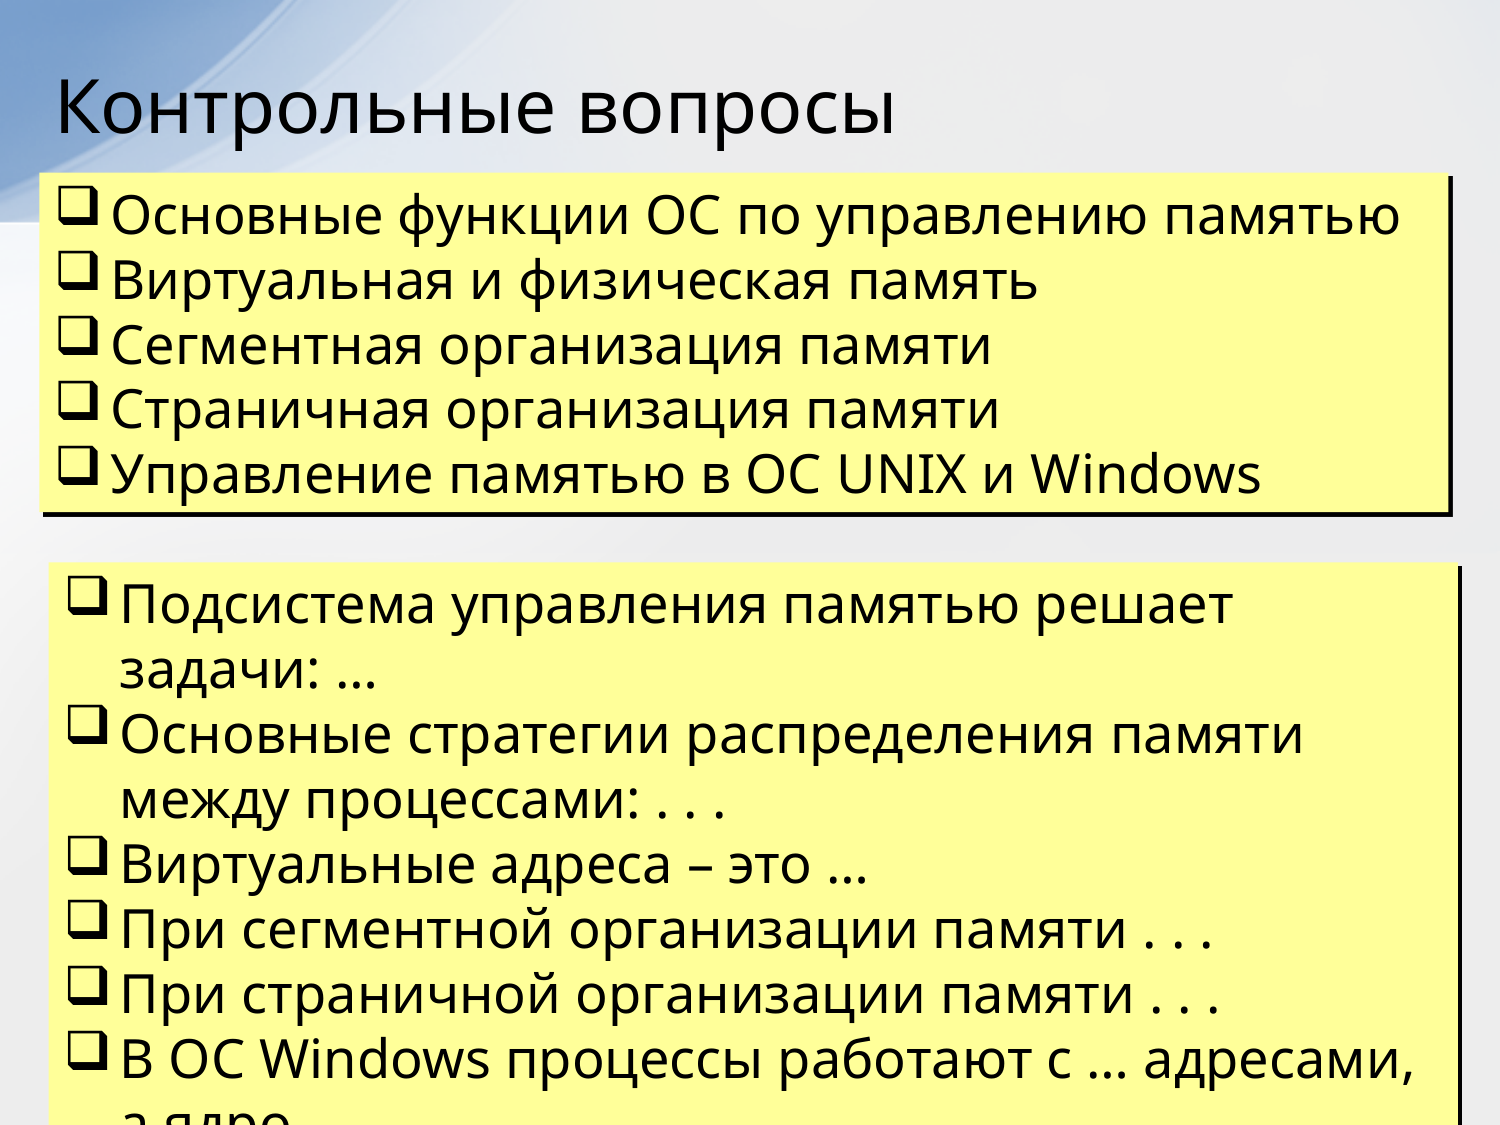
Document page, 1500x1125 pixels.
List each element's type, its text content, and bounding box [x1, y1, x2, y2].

picture [0, 0, 1500, 1125]
text_box Основные функции ОС по управлению памятью Виртуальная и физическая память Сегментная организация памяти Страничная организация памяти Управление памятью в ОС UNIX и Windows [39, 172, 1449, 513]
text_box Подсистема управления памятью решает задачи: … Основные стратегии распределения памяти между процессами: . . . Виртуальные адреса – это … При сегментной организации памяти . . . При страничной организации памяти . . . В ОС Windows процессы работают с … адресами, а ядро - … [48, 562, 1458, 1125]
title Контрольные вопросы [39, 31, 1444, 157]
